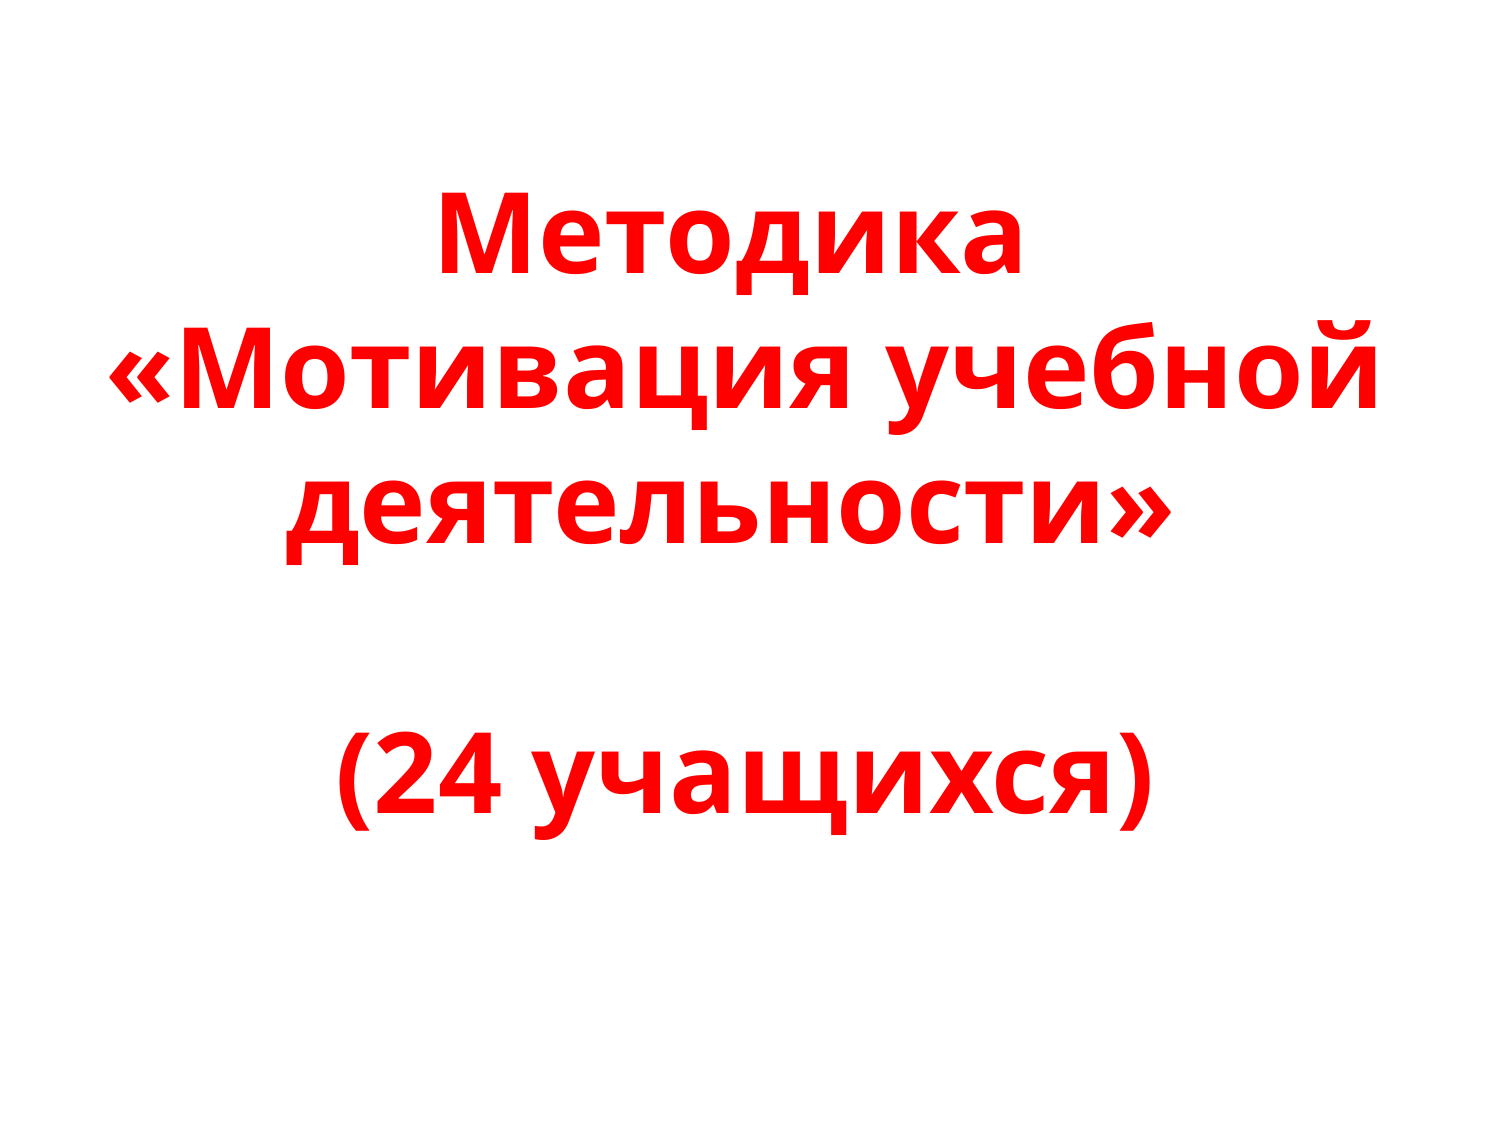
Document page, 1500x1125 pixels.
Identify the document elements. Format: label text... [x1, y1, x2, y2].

title Методика «Мотивация учебной деятельности» (24 учащихся) [70, 70, 1421, 927]
